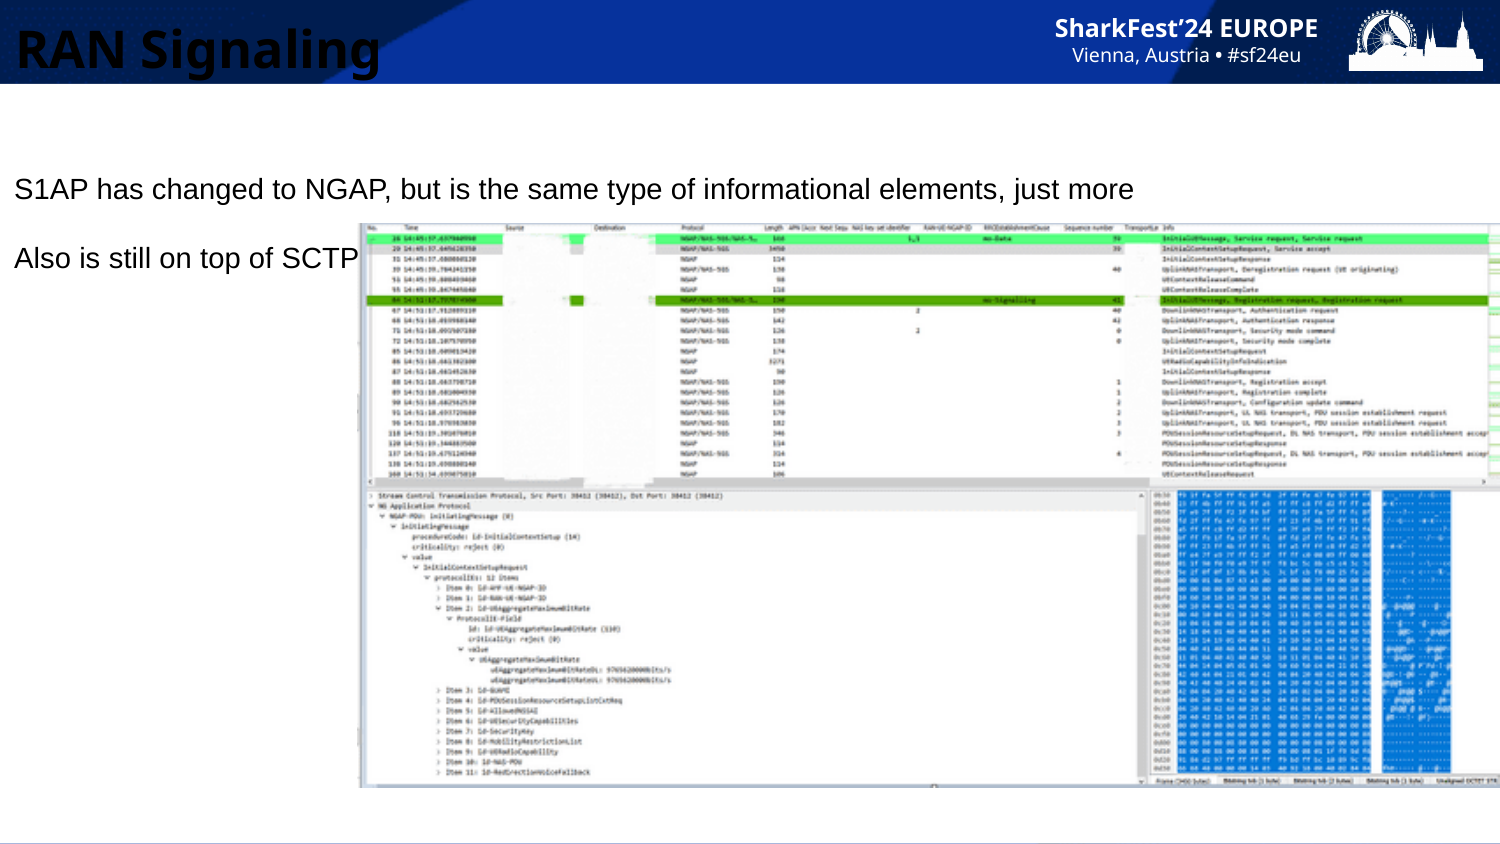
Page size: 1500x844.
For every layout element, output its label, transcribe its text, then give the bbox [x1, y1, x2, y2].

picture [1123, 0, 1500, 83]
title RAN Signaling [0, 0, 1123, 133]
picture [356, 222, 1500, 788]
text_box S1AP has changed to NGAP, but is the same type of informational elements, just more Also is still on top of SCTP [0, 162, 1151, 283]
